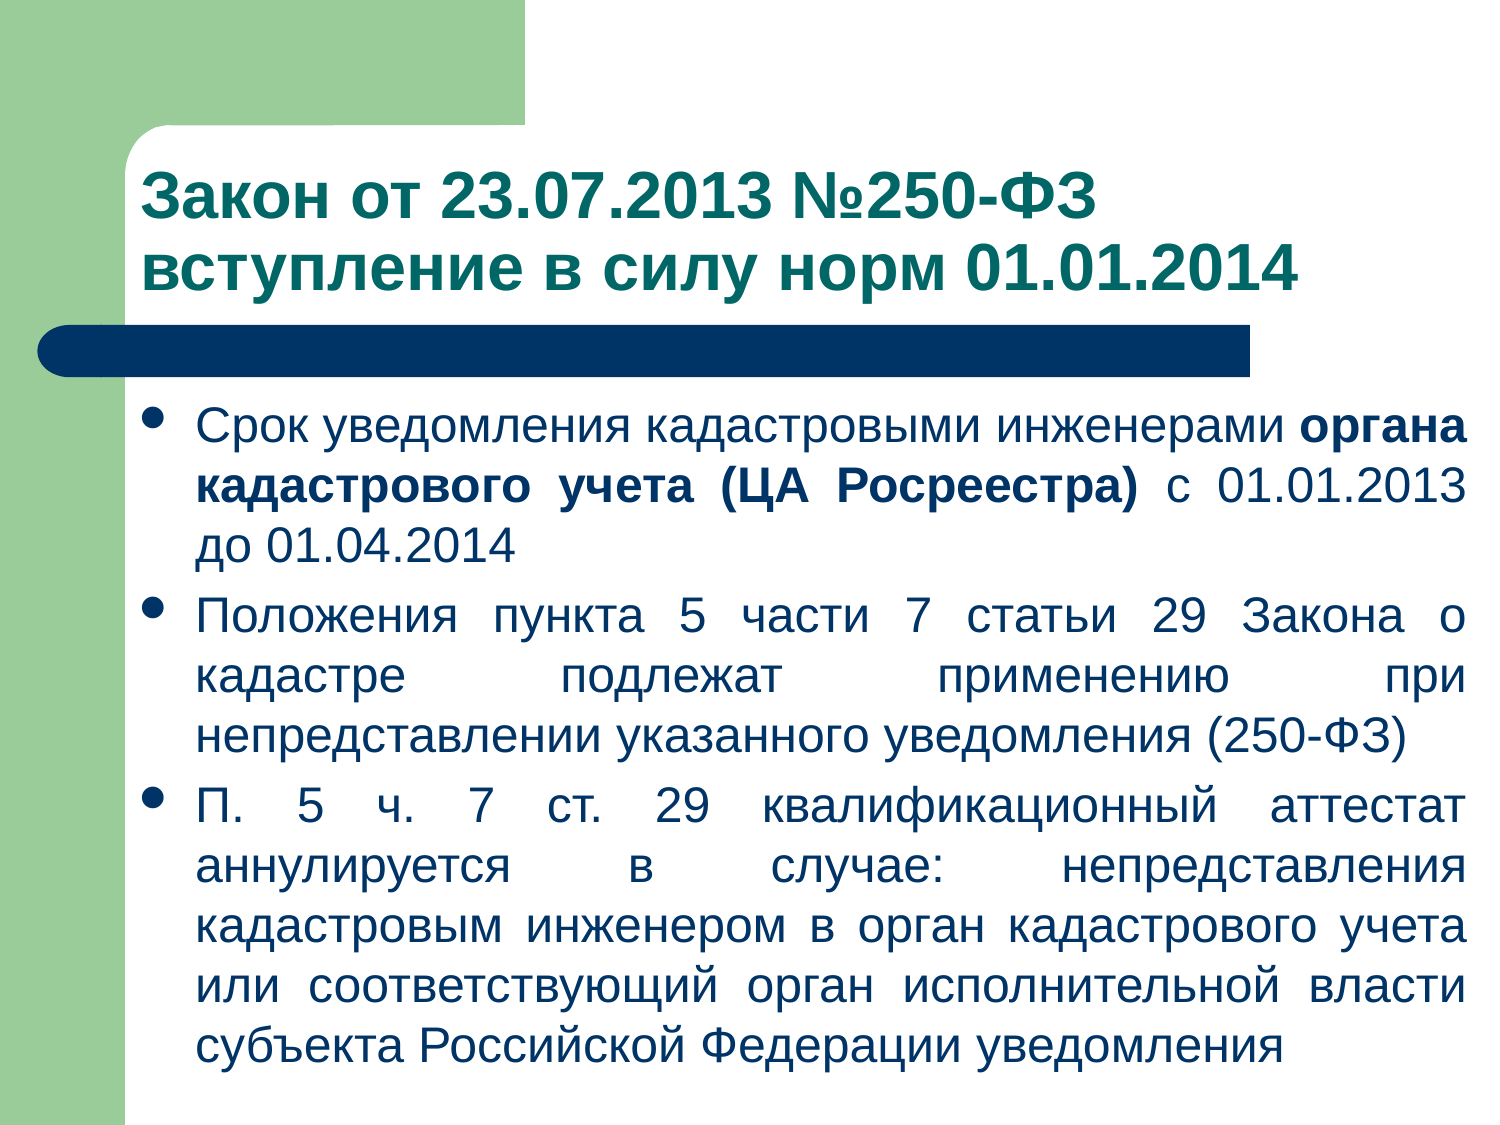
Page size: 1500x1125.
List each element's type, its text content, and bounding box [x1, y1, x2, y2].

title Закон от 23.07.2013 №250-ФЗ вступление в силу норм 01.01.2014 [124, 124, 1426, 313]
list Срок уведомления кадастровыми инженерами органа кадастрового учета (ЦА Росреестра) с 01.01.2013 до 01.04.2014 Положения пункта 5 части 7 статьи 29 Закона о кадастре подлежат применению при непредставлении указанного уведомления (250-ФЗ) П. 5 ч. 7 ст. 29 квалификационный аттестат аннулируется в случае: непредставления кадастровым инженером в орган кадастрового учета или соответствующий орган исполнительной власти субъекта Российской Федерации уведомления [123, 385, 1483, 1107]
